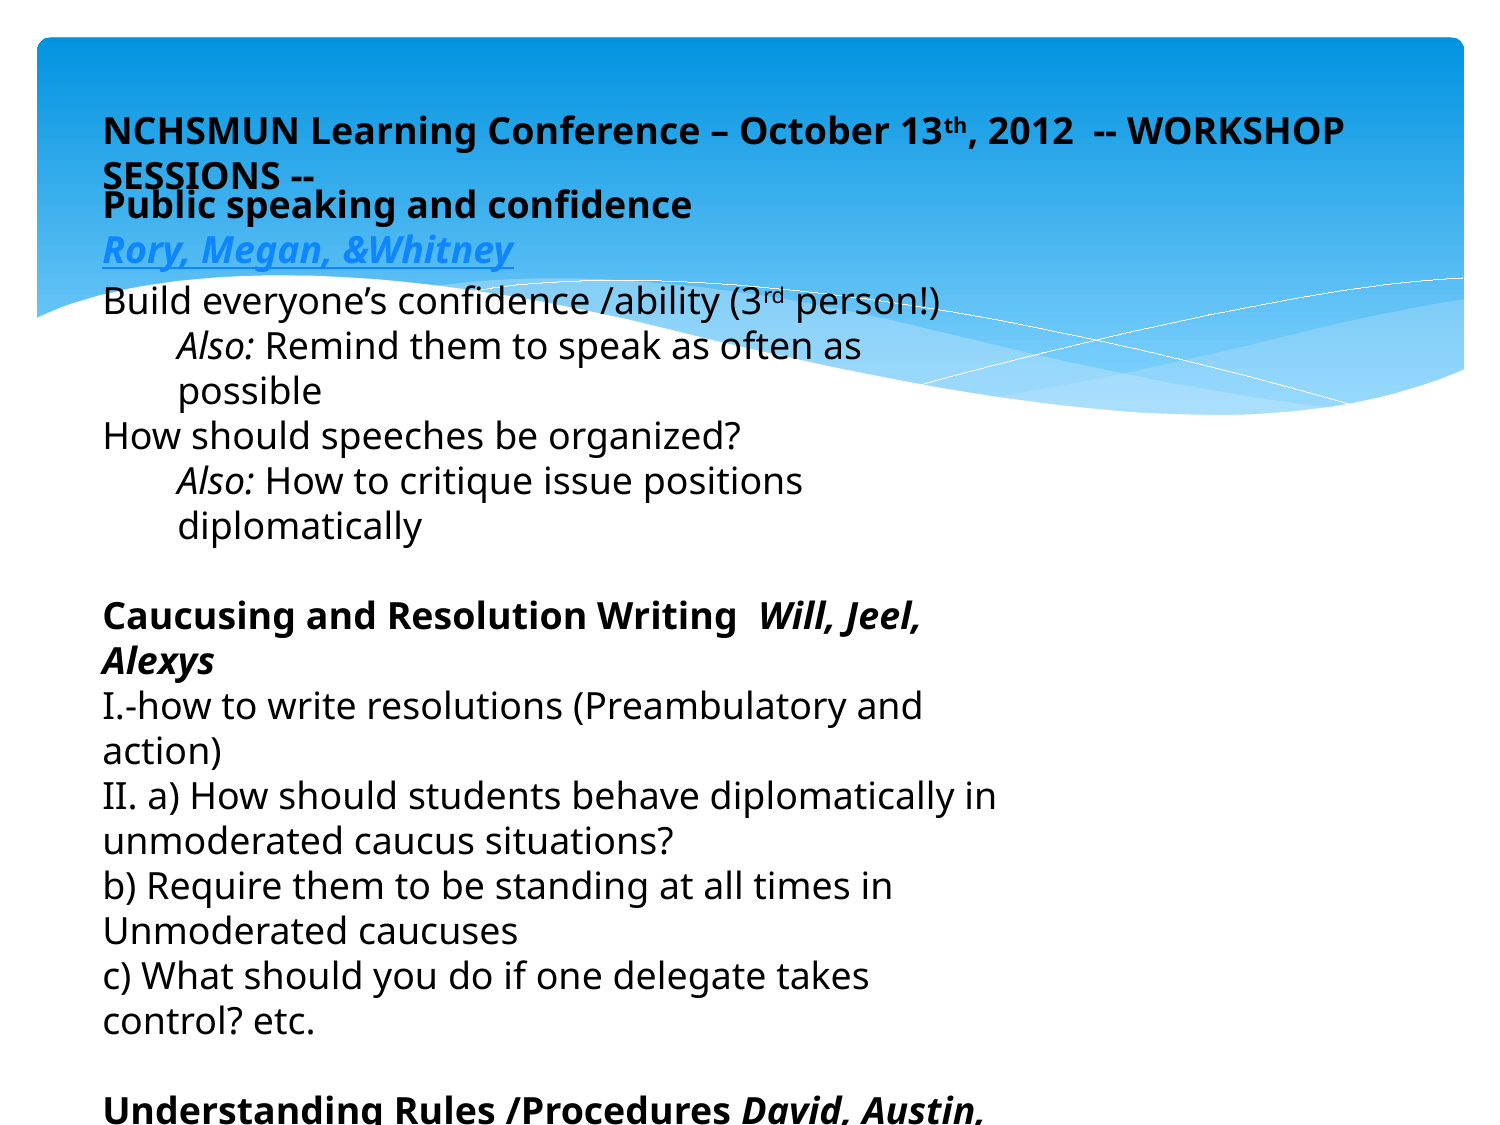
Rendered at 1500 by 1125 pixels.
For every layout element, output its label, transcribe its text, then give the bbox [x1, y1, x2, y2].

text_box Public speaking and confidence Rory, Megan, &Whitney Build everyone’s confidence /ability (3rd person!) Also: Remind them to speak as often as possible How should speeches be organized? Also: How to critique issue positions diplomatically Caucusing and Resolution Writing Will, Jeel, Alexys I.-how to write resolutions (Preambulatory and action) II. a) How should students behave diplomatically in unmoderated caucus situations? b) Require them to be standing at all times in Unmoderated caucuses c) What should you do if one delegate takes control? etc. Understanding Rules /Procedures David, Austin, & Adrianne Go over rules and parliamentary procedure Apply the rules to some fun goal, as we do in meetings (e.g. “motion to go to lunch”) [87, 173, 1025, 1125]
text_box NCHSMUN Learning Conference – October 13th, 2012 -- WORKSHOP SESSIONS -- [87, 99, 1388, 250]
title [75, 55, 1425, 261]
text_box [1025, 299, 1450, 1063]
